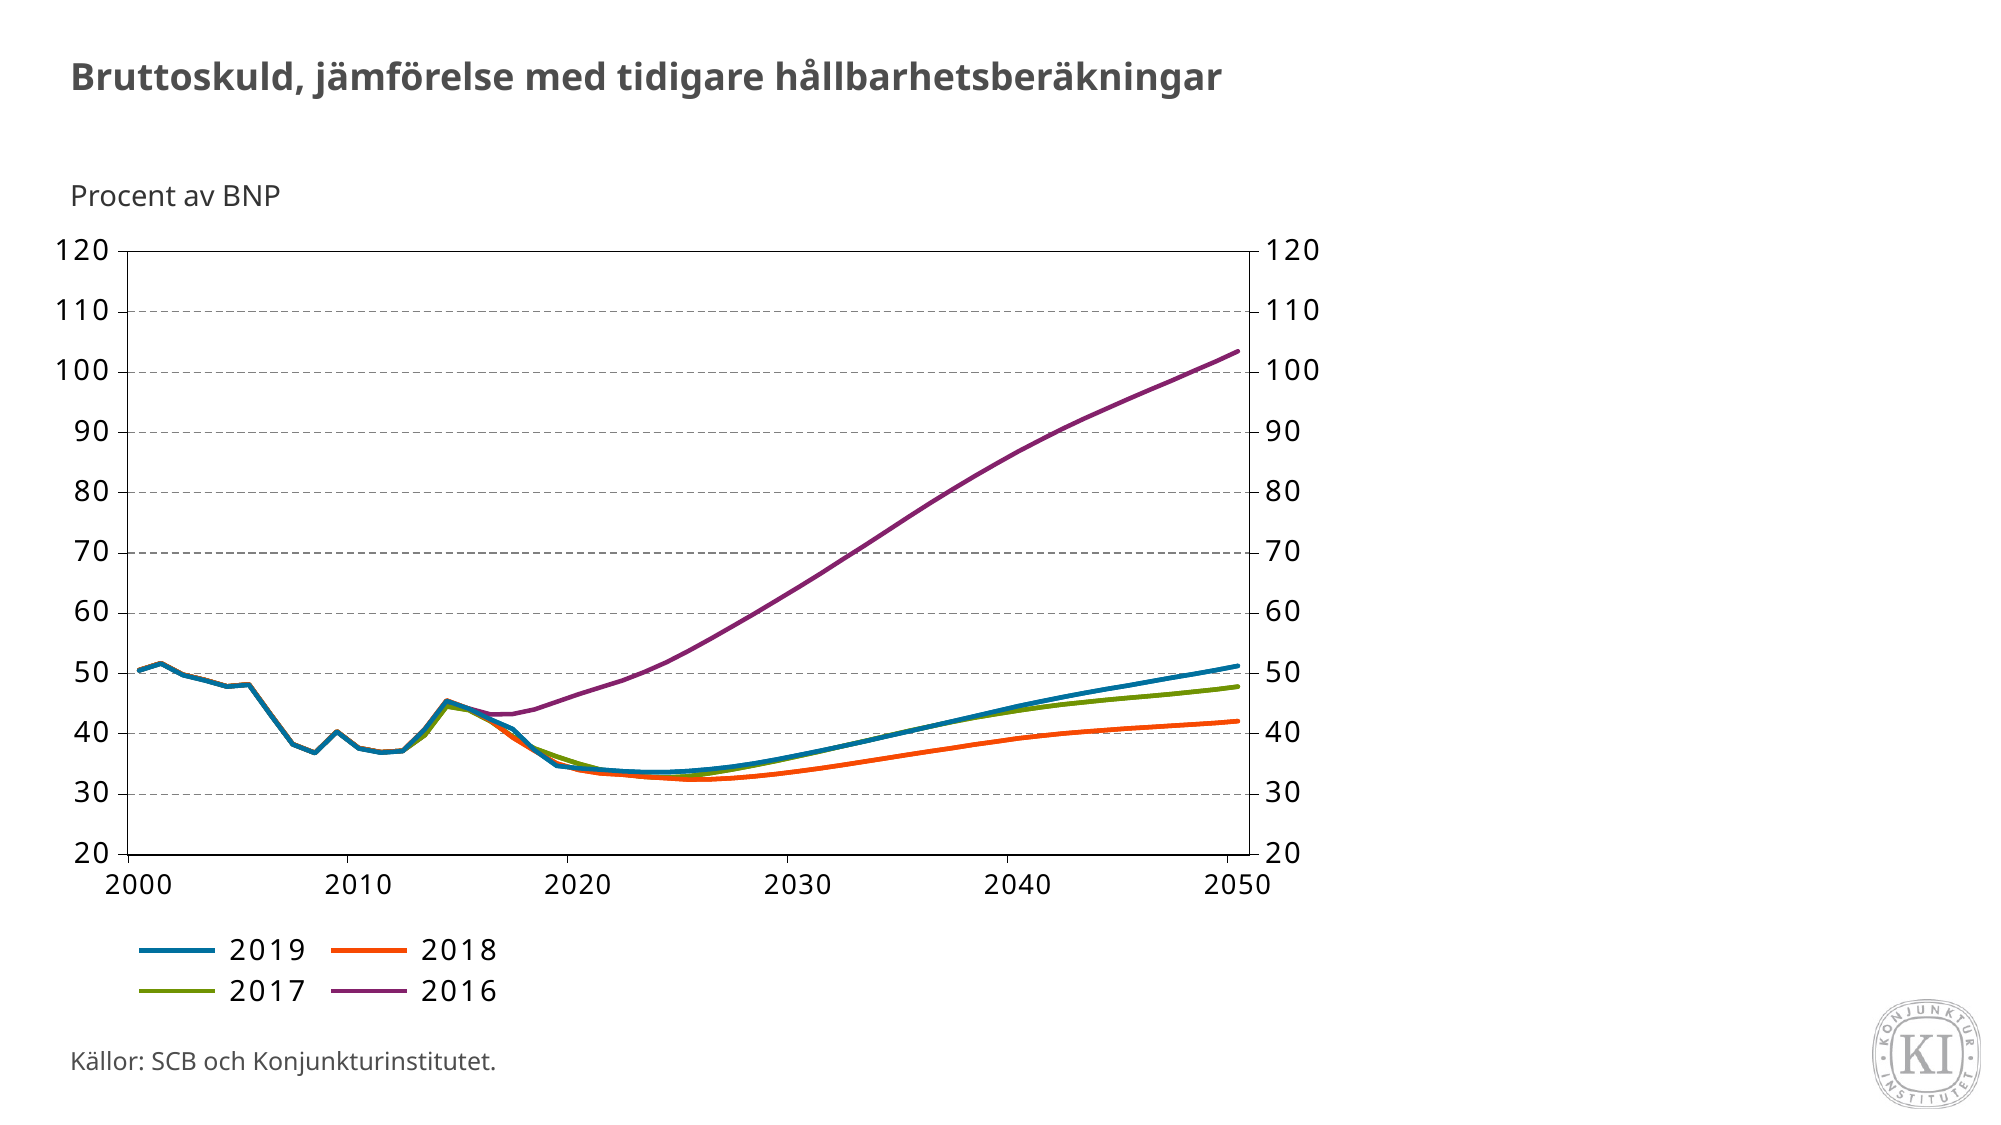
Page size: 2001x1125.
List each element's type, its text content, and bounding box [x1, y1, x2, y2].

subtitle Källor: SCB och Konjunkturinstitutet. [55, 1003, 1476, 1106]
list Procent av BNP [55, 137, 1476, 220]
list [54, 229, 1332, 1014]
title Bruttoskuld, jämförelse med tidigare hållbarhetsberäkningar [55, 45, 1476, 128]
picture [1872, 999, 1981, 1109]
